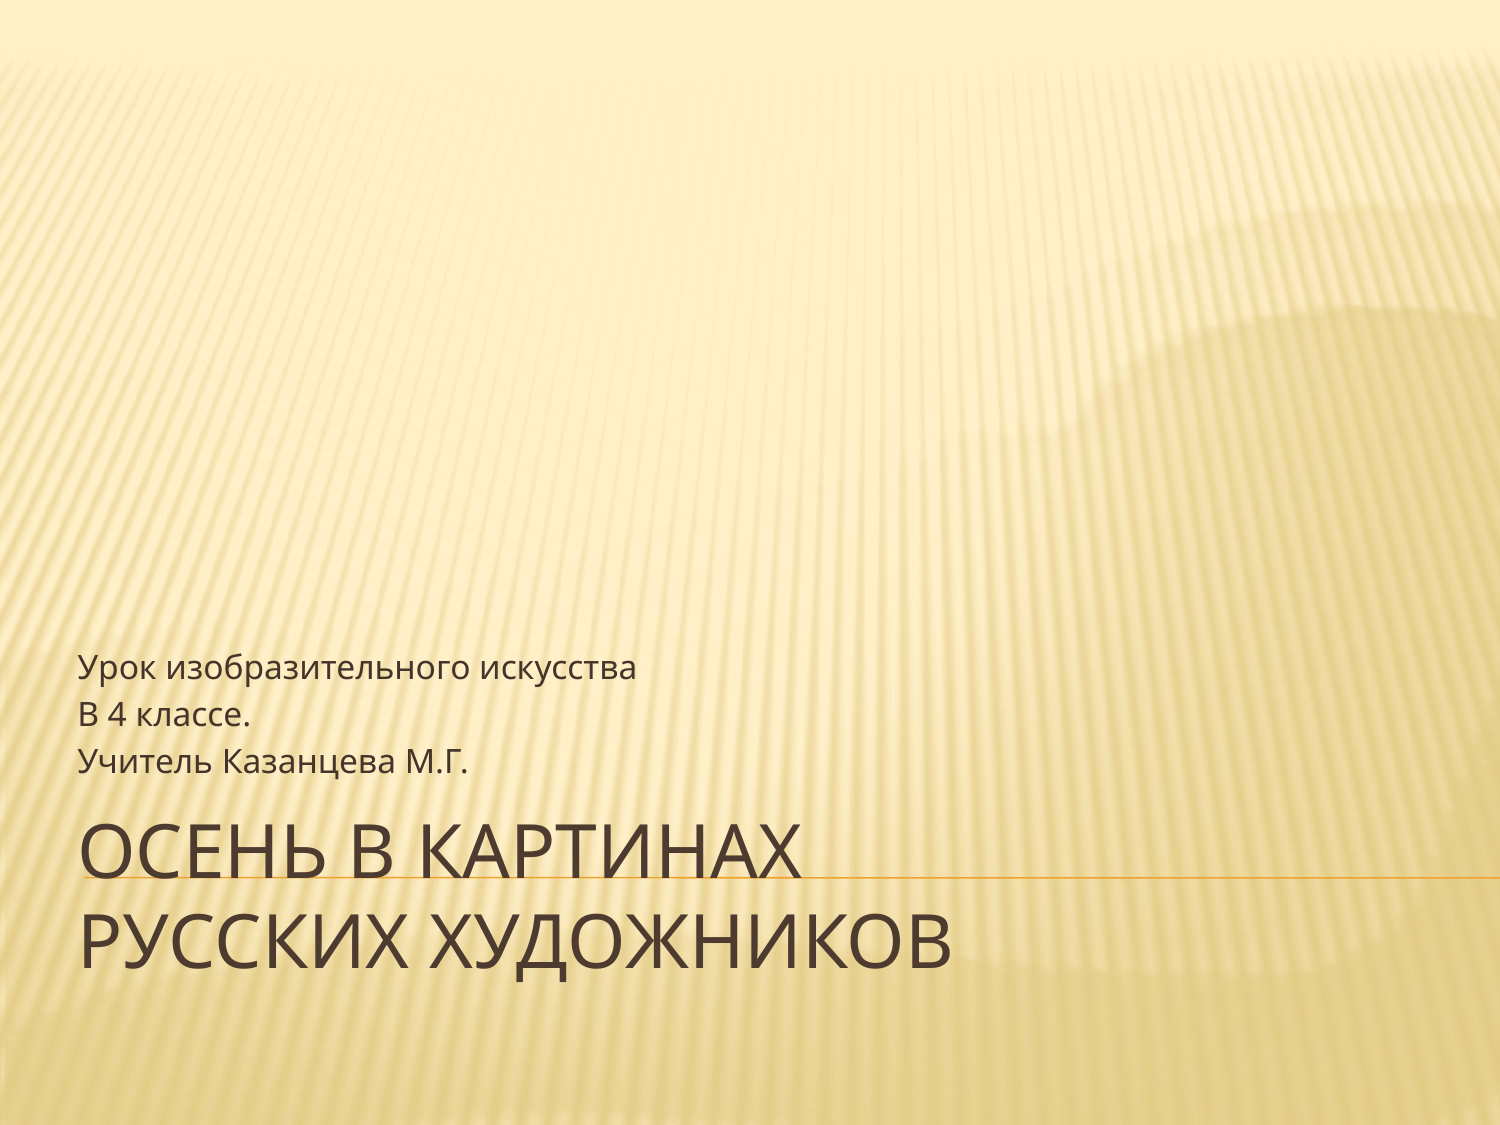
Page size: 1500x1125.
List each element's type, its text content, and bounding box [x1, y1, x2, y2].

title Осень в картинах русских художников [62, 796, 1450, 997]
subtitle Урок изобразительного искусства В 4 классе. Учитель Казанцева М.Г. [62, 637, 1450, 788]
